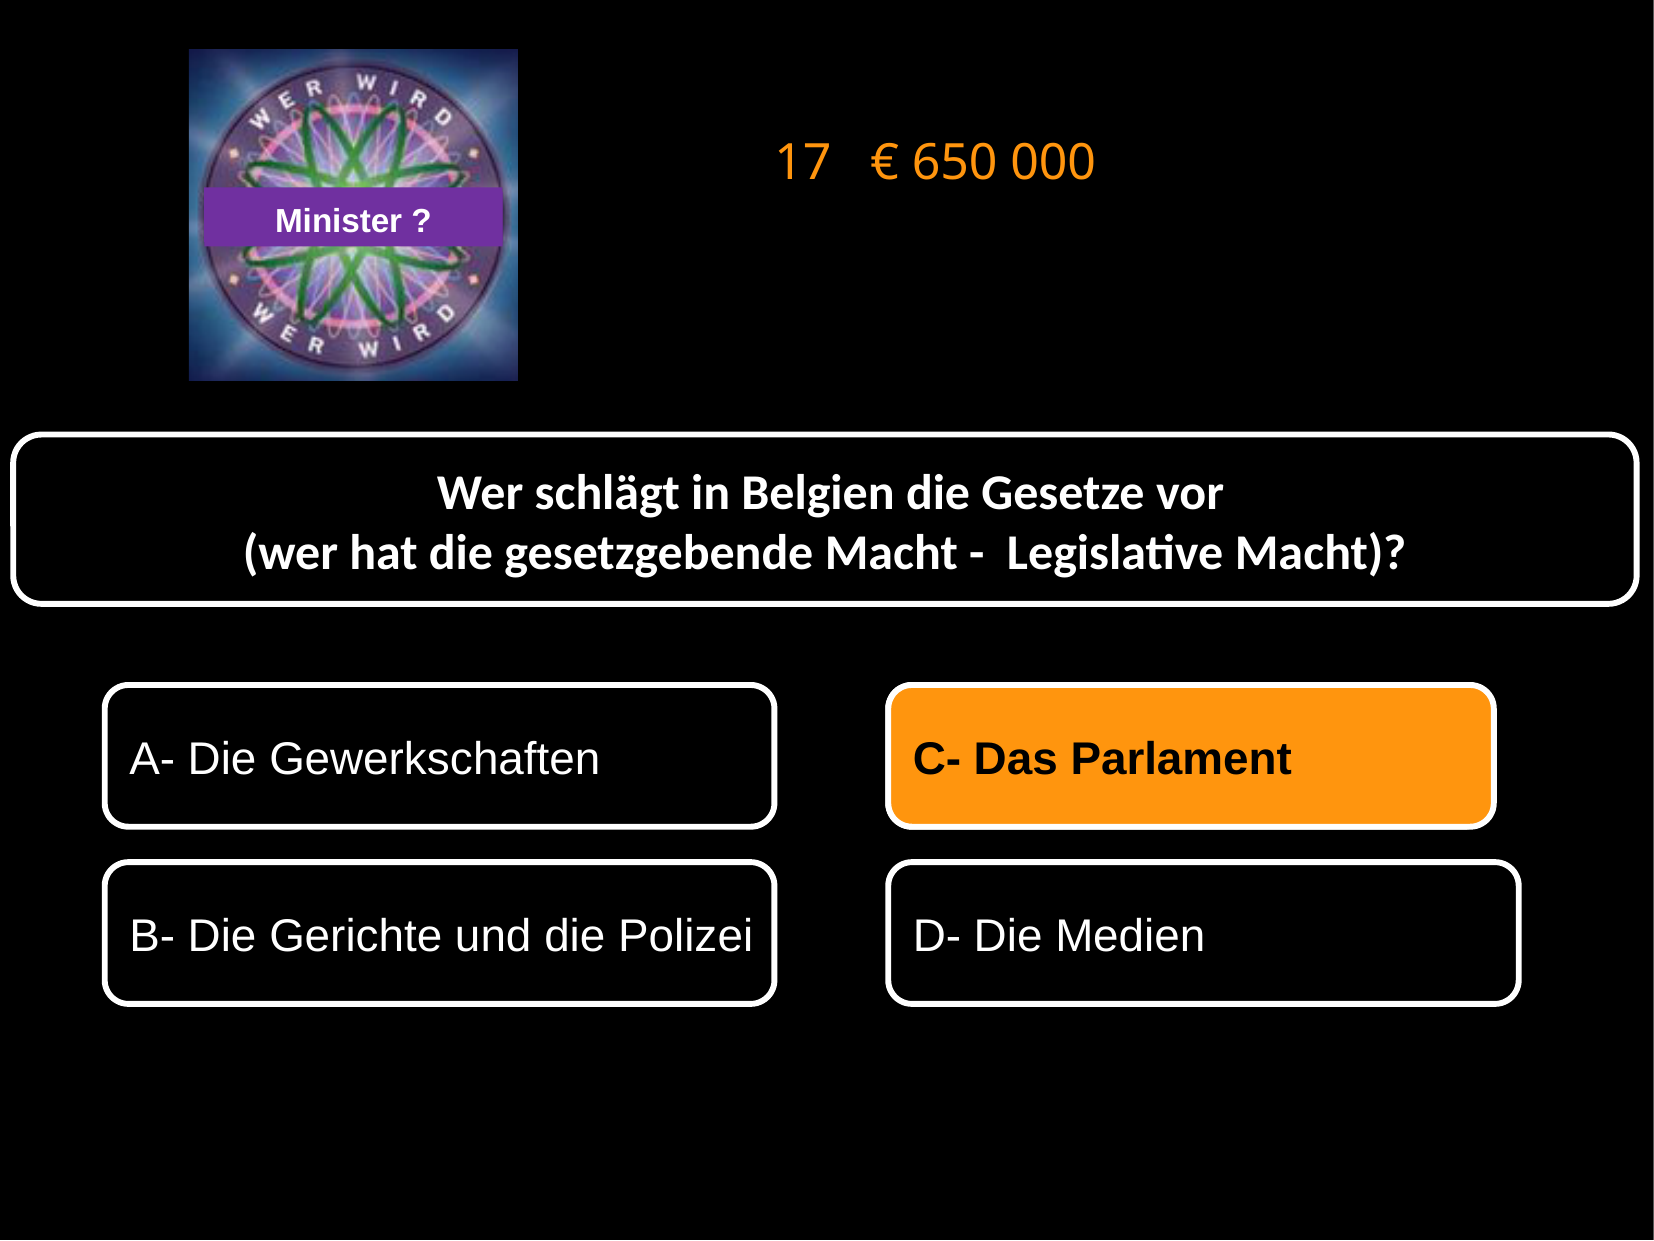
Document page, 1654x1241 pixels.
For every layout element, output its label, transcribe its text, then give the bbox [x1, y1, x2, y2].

text_box A- Die Gewerkschaften [104, 684, 775, 827]
text_box 17 € 650 000 [774, 129, 1458, 237]
text_box C- Das Parlament [888, 684, 1494, 827]
text_box D- Die Medien [888, 862, 1519, 1004]
text_box B- Die Gerichte und die Polizei [104, 862, 775, 1004]
picture [188, 49, 518, 381]
text_box Wer schlägt in Belgien die Gesetze vor (wer hat die gesetzgebende Macht - Legislative Macht)? [13, 434, 1637, 604]
